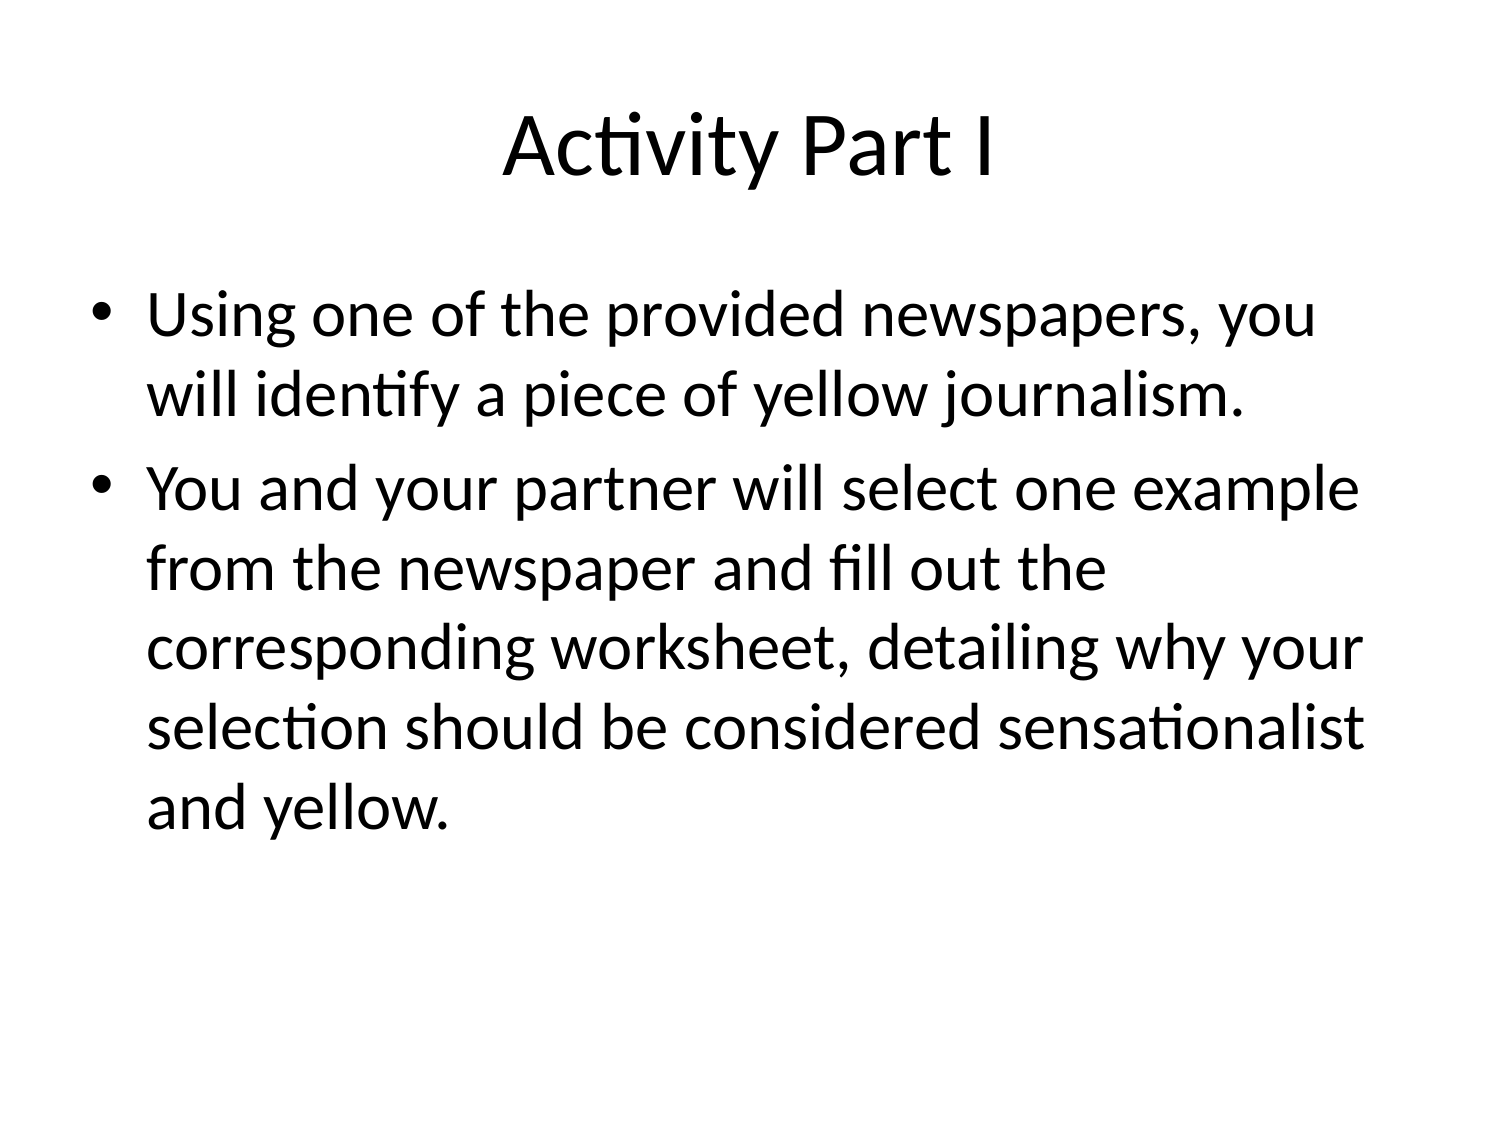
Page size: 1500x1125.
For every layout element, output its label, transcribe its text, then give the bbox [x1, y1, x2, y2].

title Activity Part I [75, 45, 1425, 233]
list Using one of the provided newspapers, you will identify a piece of yellow journalism. You and your partner will select one example from the newspaper and fill out the corresponding worksheet, detailing why your selection should be considered sensationalist and yellow. [75, 262, 1425, 1005]
